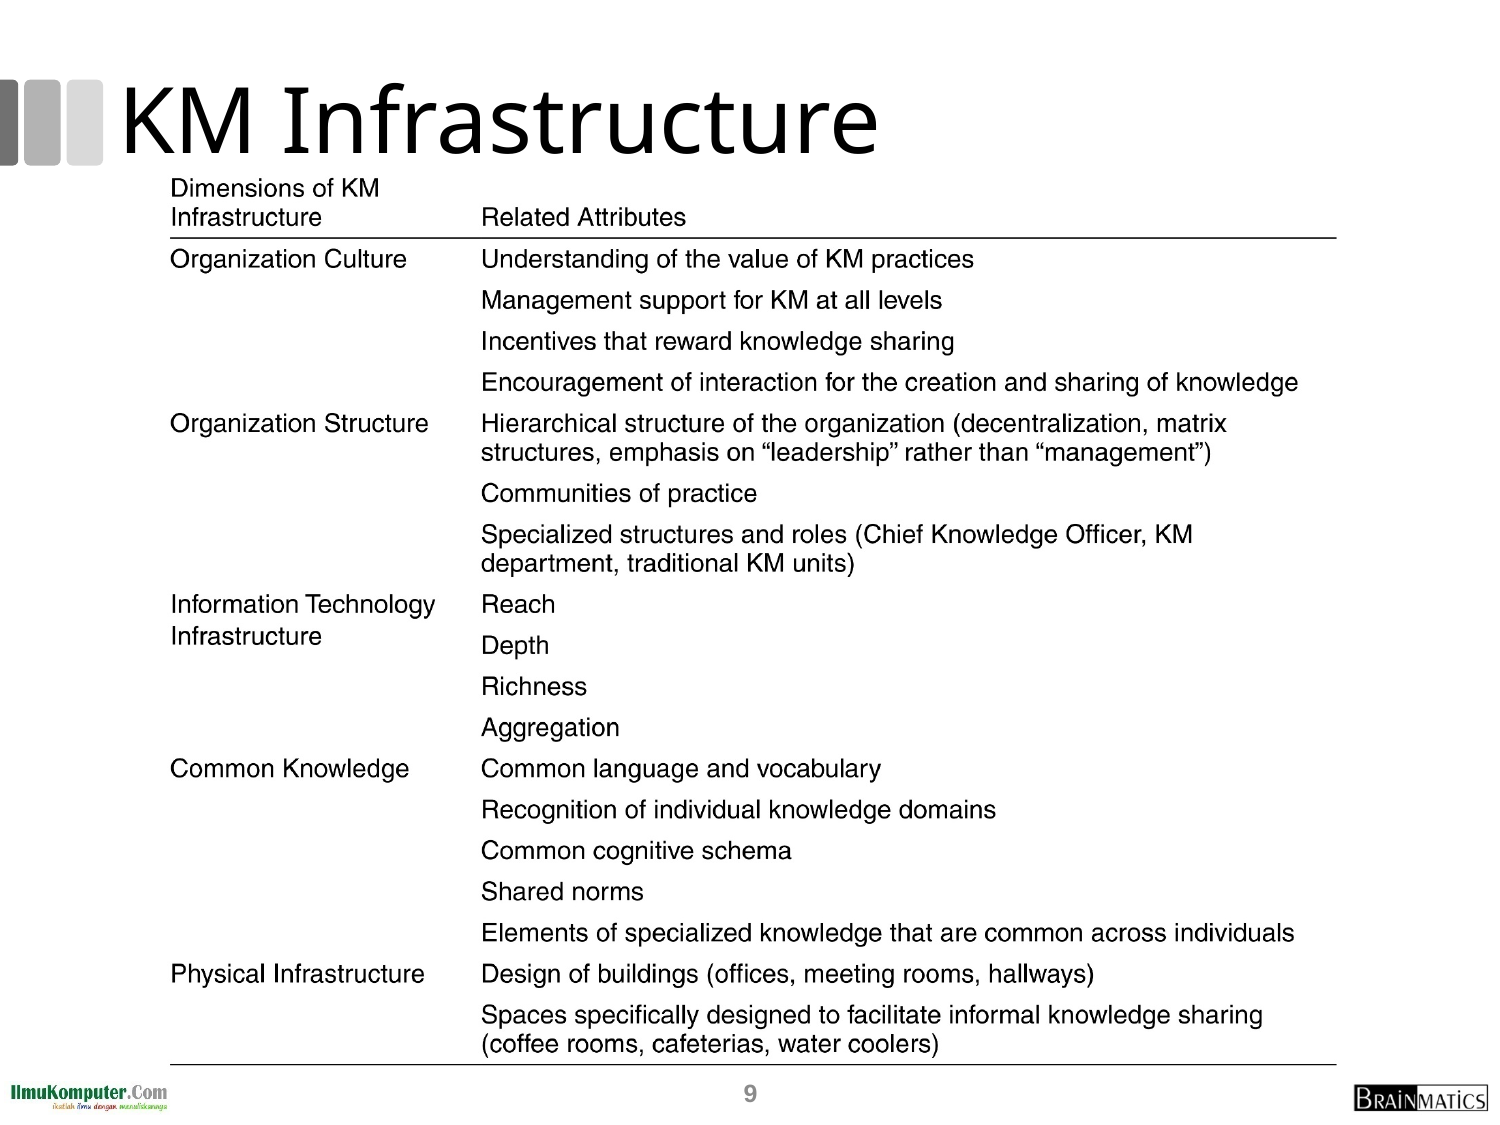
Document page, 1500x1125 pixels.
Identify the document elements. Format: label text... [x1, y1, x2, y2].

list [143, 169, 1375, 1077]
slide_number 9 [582, 1077, 920, 1123]
picture [4, 1081, 173, 1115]
picture [1351, 1081, 1491, 1115]
title KM Infrastructure [103, 24, 1397, 222]
